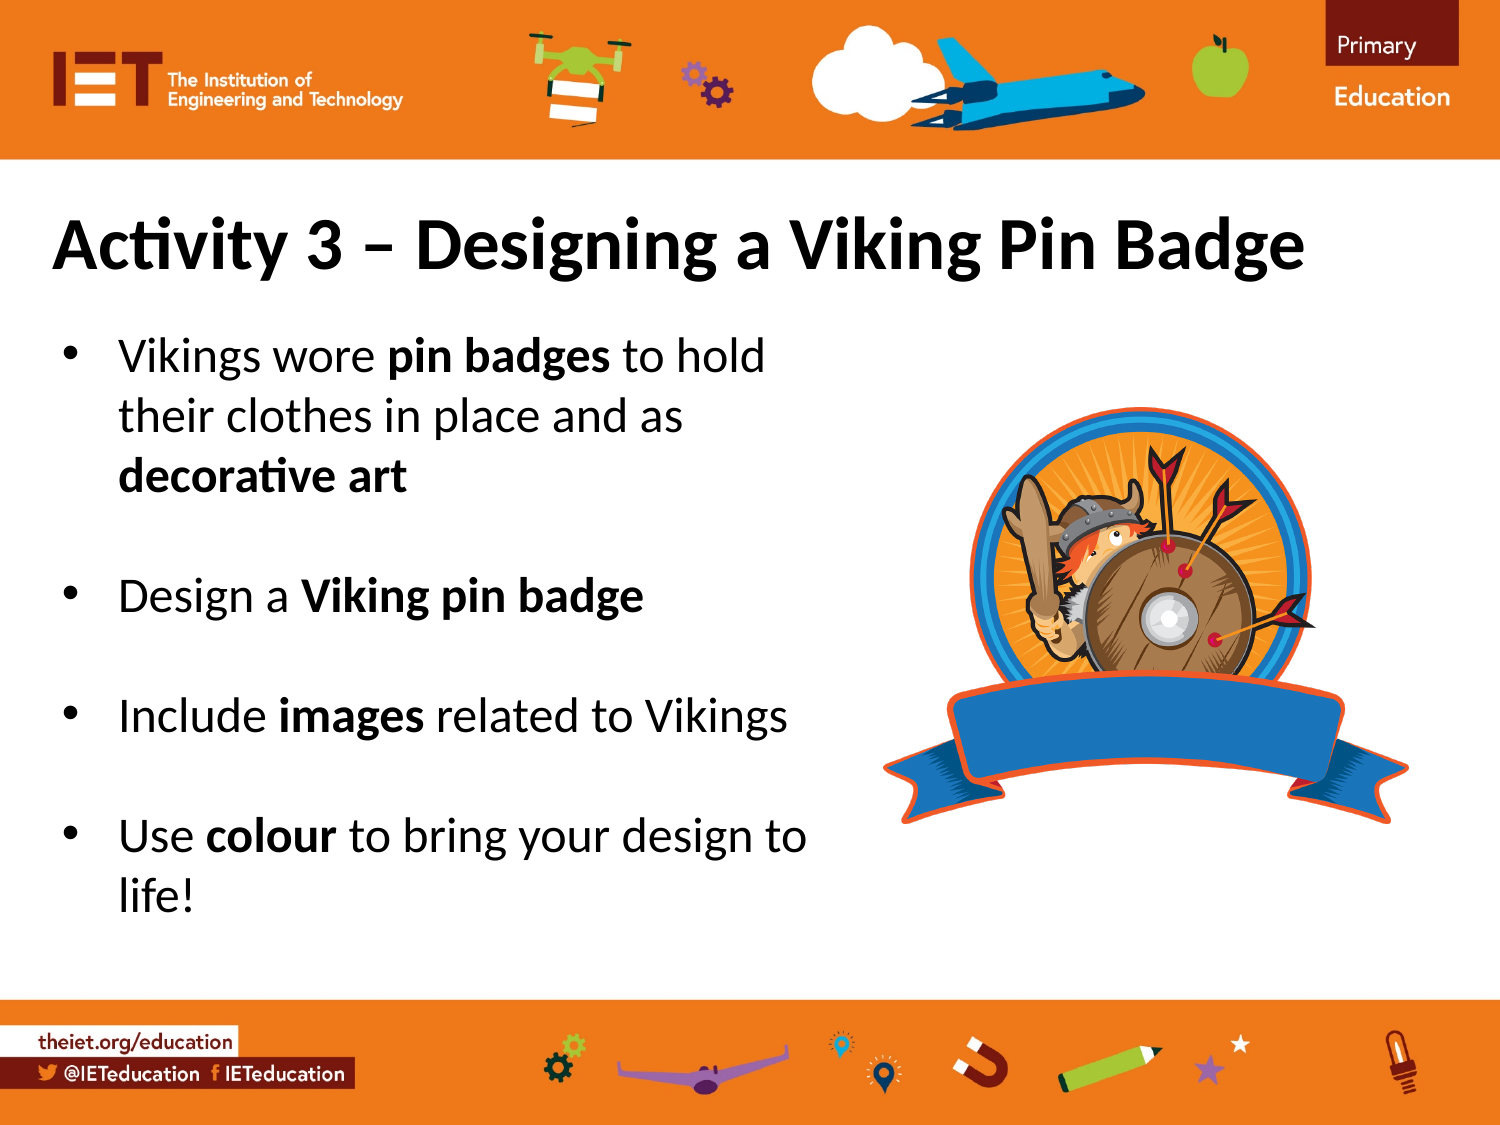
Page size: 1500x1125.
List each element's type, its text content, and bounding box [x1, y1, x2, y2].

picture [0, 0, 1500, 1125]
title Activity 3 – Designing a Viking Pin Badge [37, 189, 1379, 301]
text_box Vikings wore pin badges to hold their clothes in place and as decorative art Design a Viking pin badge Include images related to Vikings Use colour to bring your design to life! [47, 315, 886, 931]
